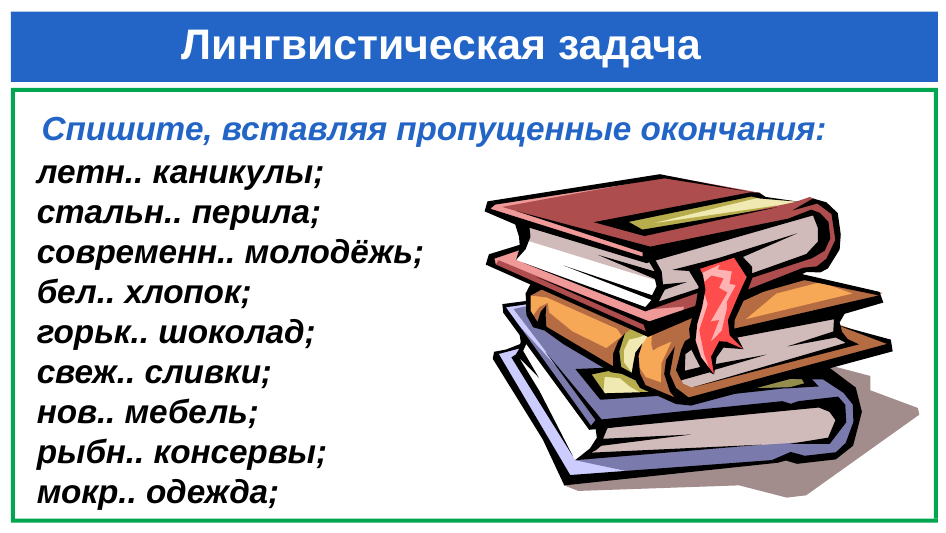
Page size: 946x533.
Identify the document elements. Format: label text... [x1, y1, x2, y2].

list Спишите, вставляя пропущенные окончания: летн.. каникулы; стальн.. перила; современн.. молодёжь; бел.. хлопок; горьк.. шоколад; свеж.. сливки; нов.. мебель; рыбн.. консервы; мокр.. одежда; [27, 90, 919, 533]
title Лингвистическая задача [49, 16, 897, 69]
picture [484, 172, 923, 501]
